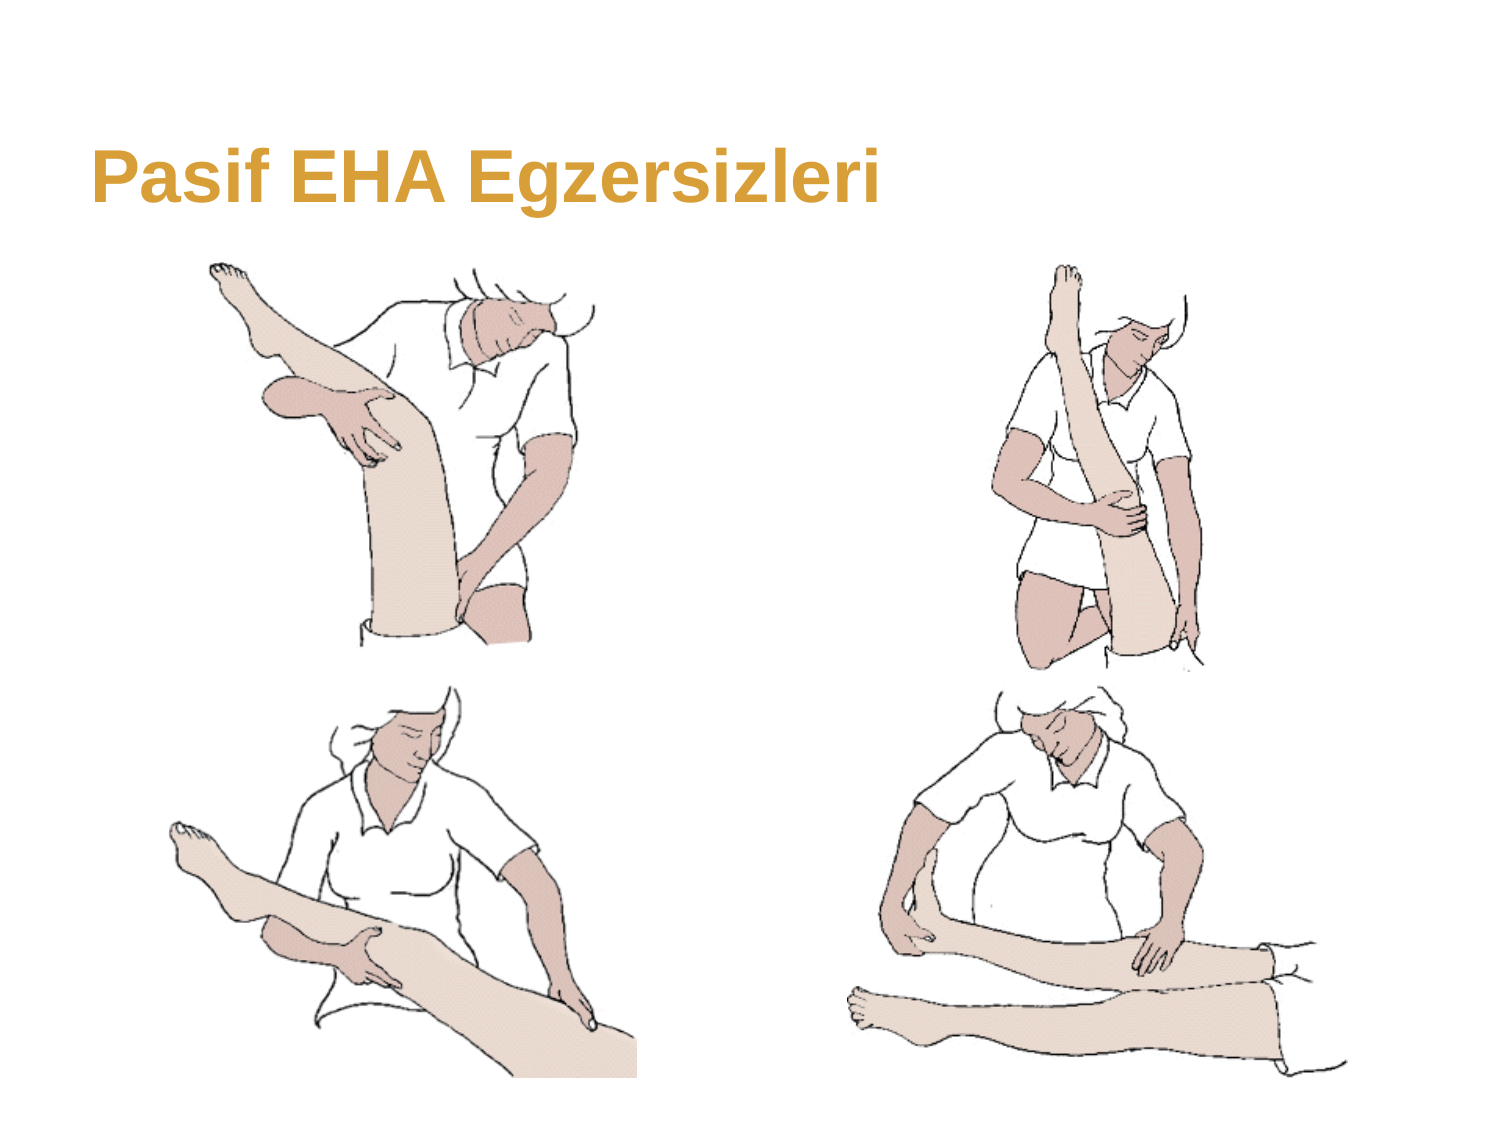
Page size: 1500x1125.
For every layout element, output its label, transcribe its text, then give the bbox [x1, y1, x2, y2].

title Pasif EHA Egzersizleri [75, 45, 1425, 233]
picture [987, 262, 1207, 673]
picture [207, 262, 599, 651]
picture [167, 684, 638, 1078]
picture [847, 684, 1348, 1079]
